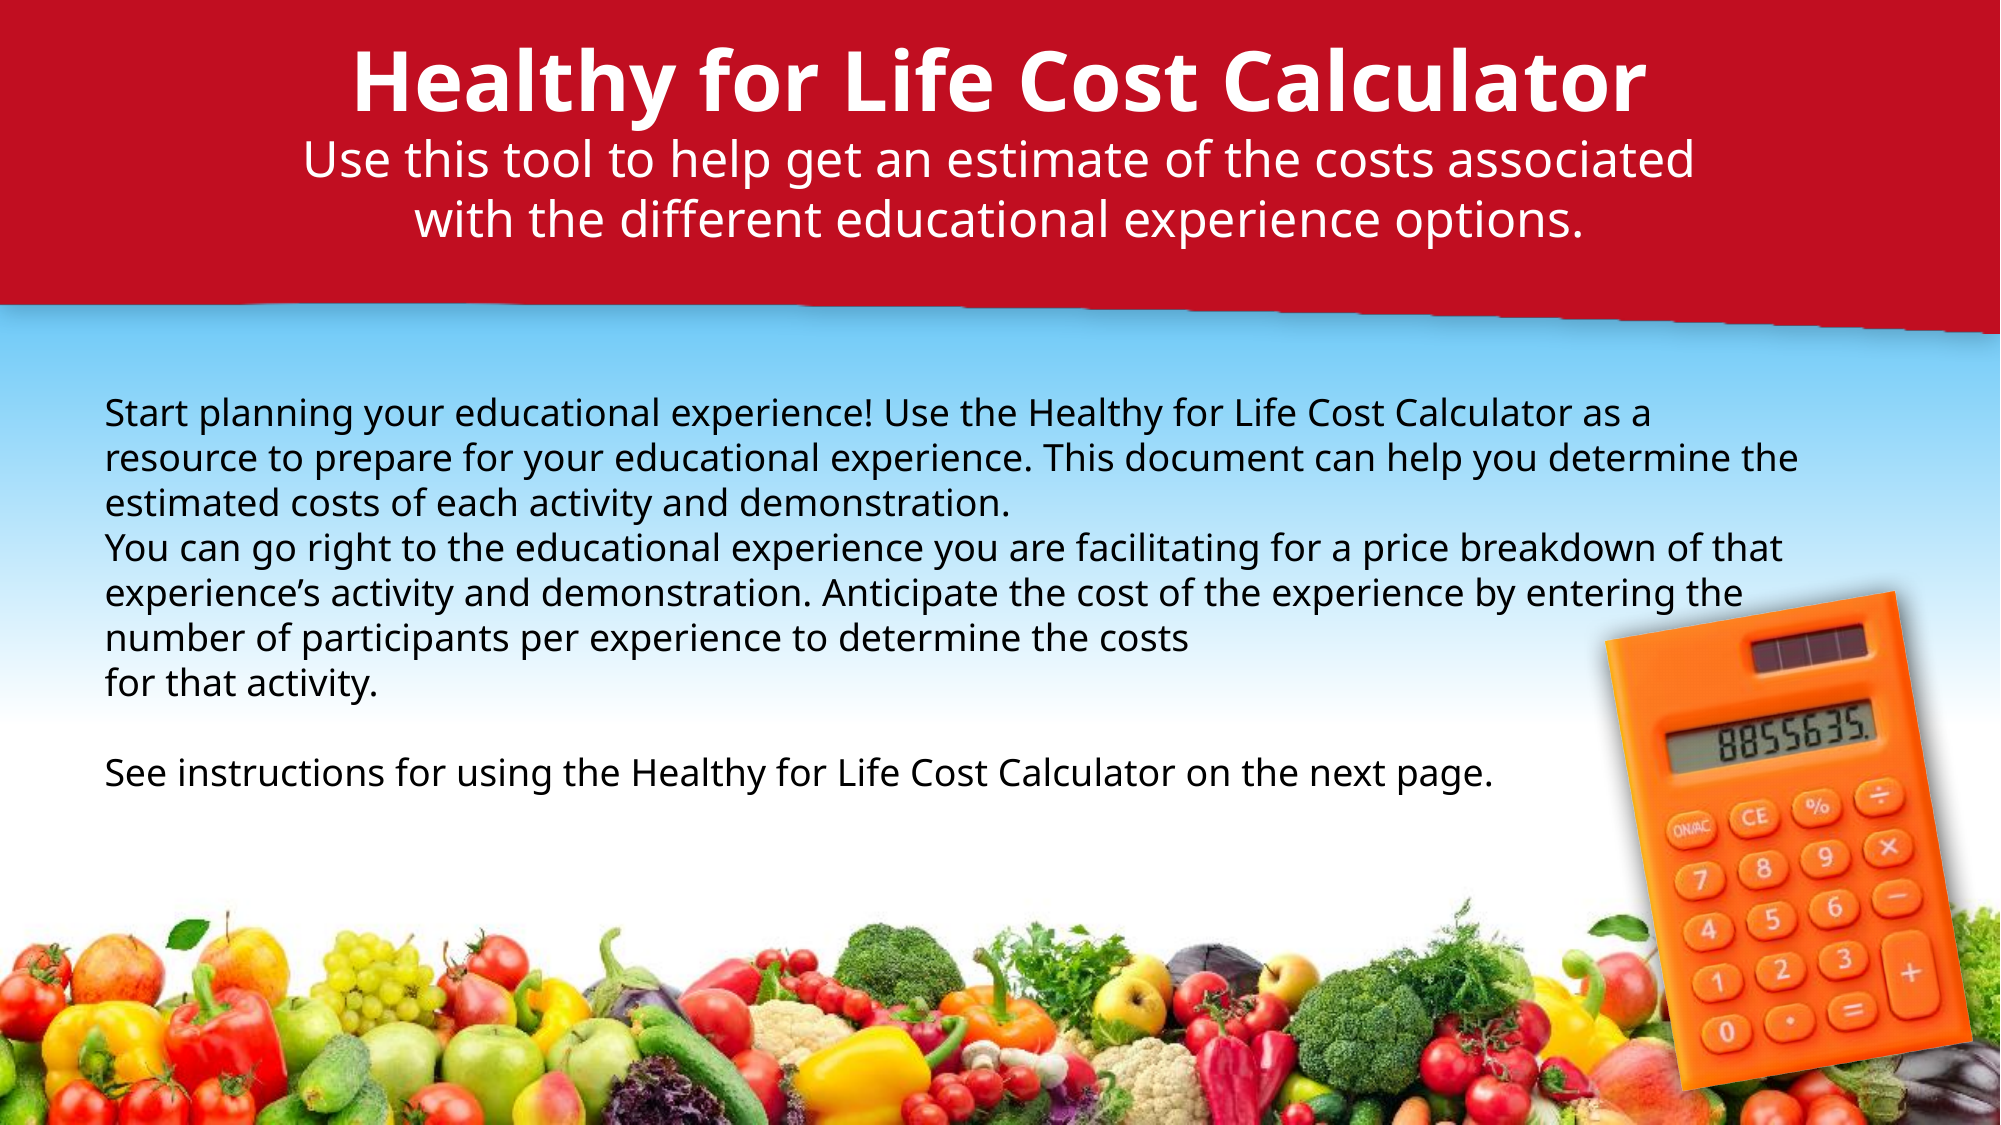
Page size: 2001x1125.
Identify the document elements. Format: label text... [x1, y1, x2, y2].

text_box [0, 0, 2000, 281]
picture [0, 592, 2000, 1125]
text_box [0, 347, 2000, 724]
picture [0, 281, 2000, 334]
text_box Start planning your educational experience! Use the Healthy for Life Cost Calculator as a resource to prepare for your educational experience. This document can help you determine the estimated costs of each activity and demonstration. You can go right to the educational experience you are facilitating for a price breakdown of that experience’s activity and demonstration. Anticipate the cost of the experience by entering the number of participants per experience to determine the costs for that activity. See instructions for using the Healthy for Life Cost Calculator on the next page. [89, 381, 1824, 724]
text_box Healthy for Life Cost Calculator Use this tool to help get an estimate of the costs associated with the different educational experience options. [263, 20, 1737, 256]
